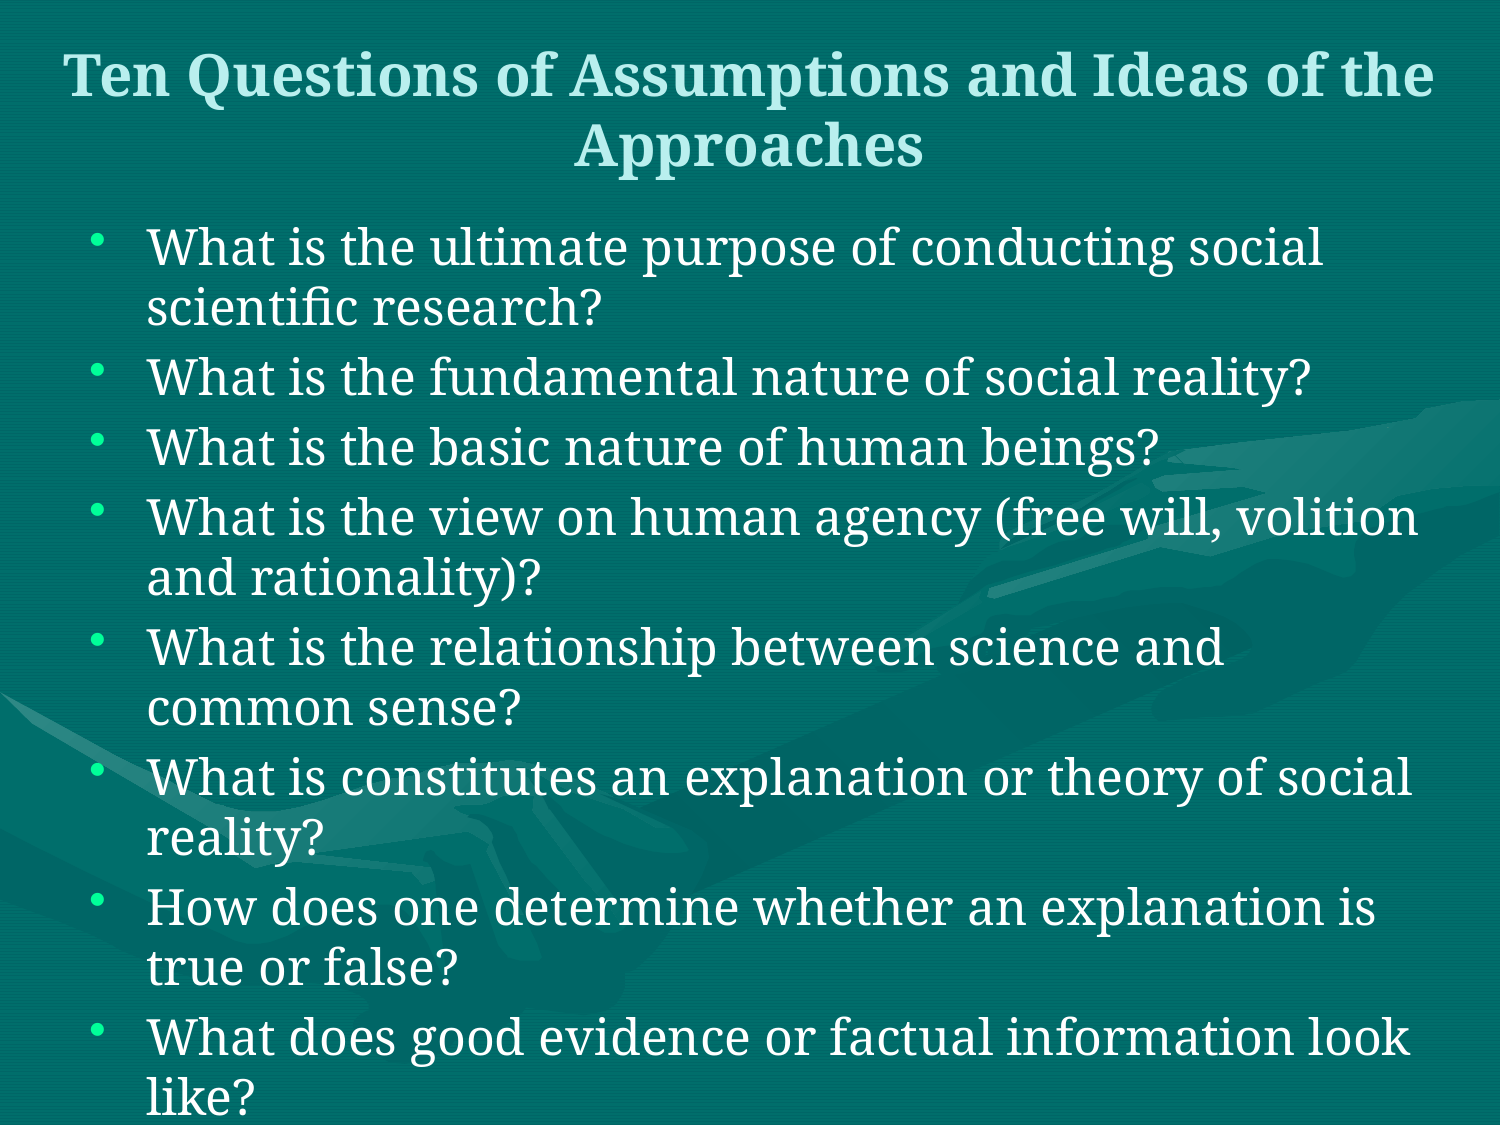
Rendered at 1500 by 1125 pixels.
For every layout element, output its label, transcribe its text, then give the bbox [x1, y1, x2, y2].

text_box Ten Questions of Assumptions and Ideas of the Approaches [41, 30, 1459, 158]
text_box What is the ultimate purpose of conducting social scientific research? What is the fundamental nature of social reality? What is the basic nature of human beings? What is the view on human agency (free will, volition and rationality)? What is the relationship between science and common sense? What is constitutes an explanation or theory of social reality? How does one determine whether an explanation is true or false? What does good evidence or factual information look like? What is relevance or use of social scientific knowledge? Where do sociopolitical values enter into science? [74, 208, 1447, 1071]
